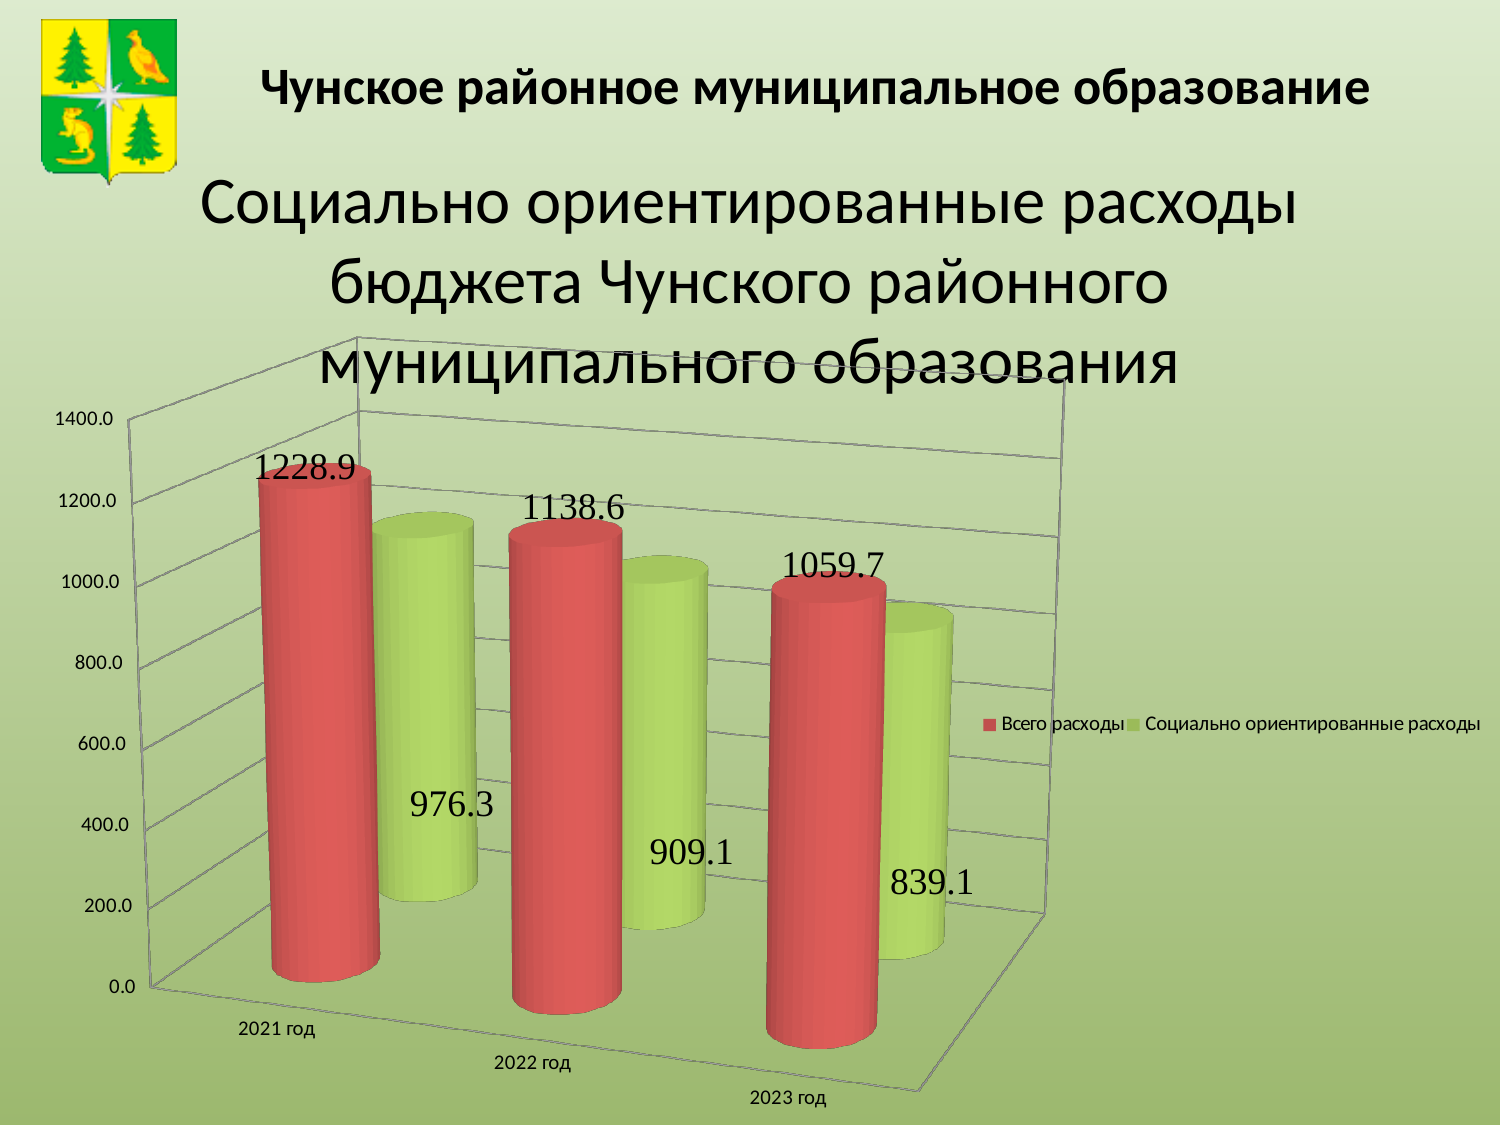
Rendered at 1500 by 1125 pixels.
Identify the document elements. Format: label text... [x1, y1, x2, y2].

picture [41, 18, 178, 189]
chart [0, 320, 1500, 1125]
list Социально ориентированные расходы бюджета Чунского районного муниципального образования [75, 149, 1425, 319]
title Чунское районное муниципальное образование [218, 19, 1425, 149]
